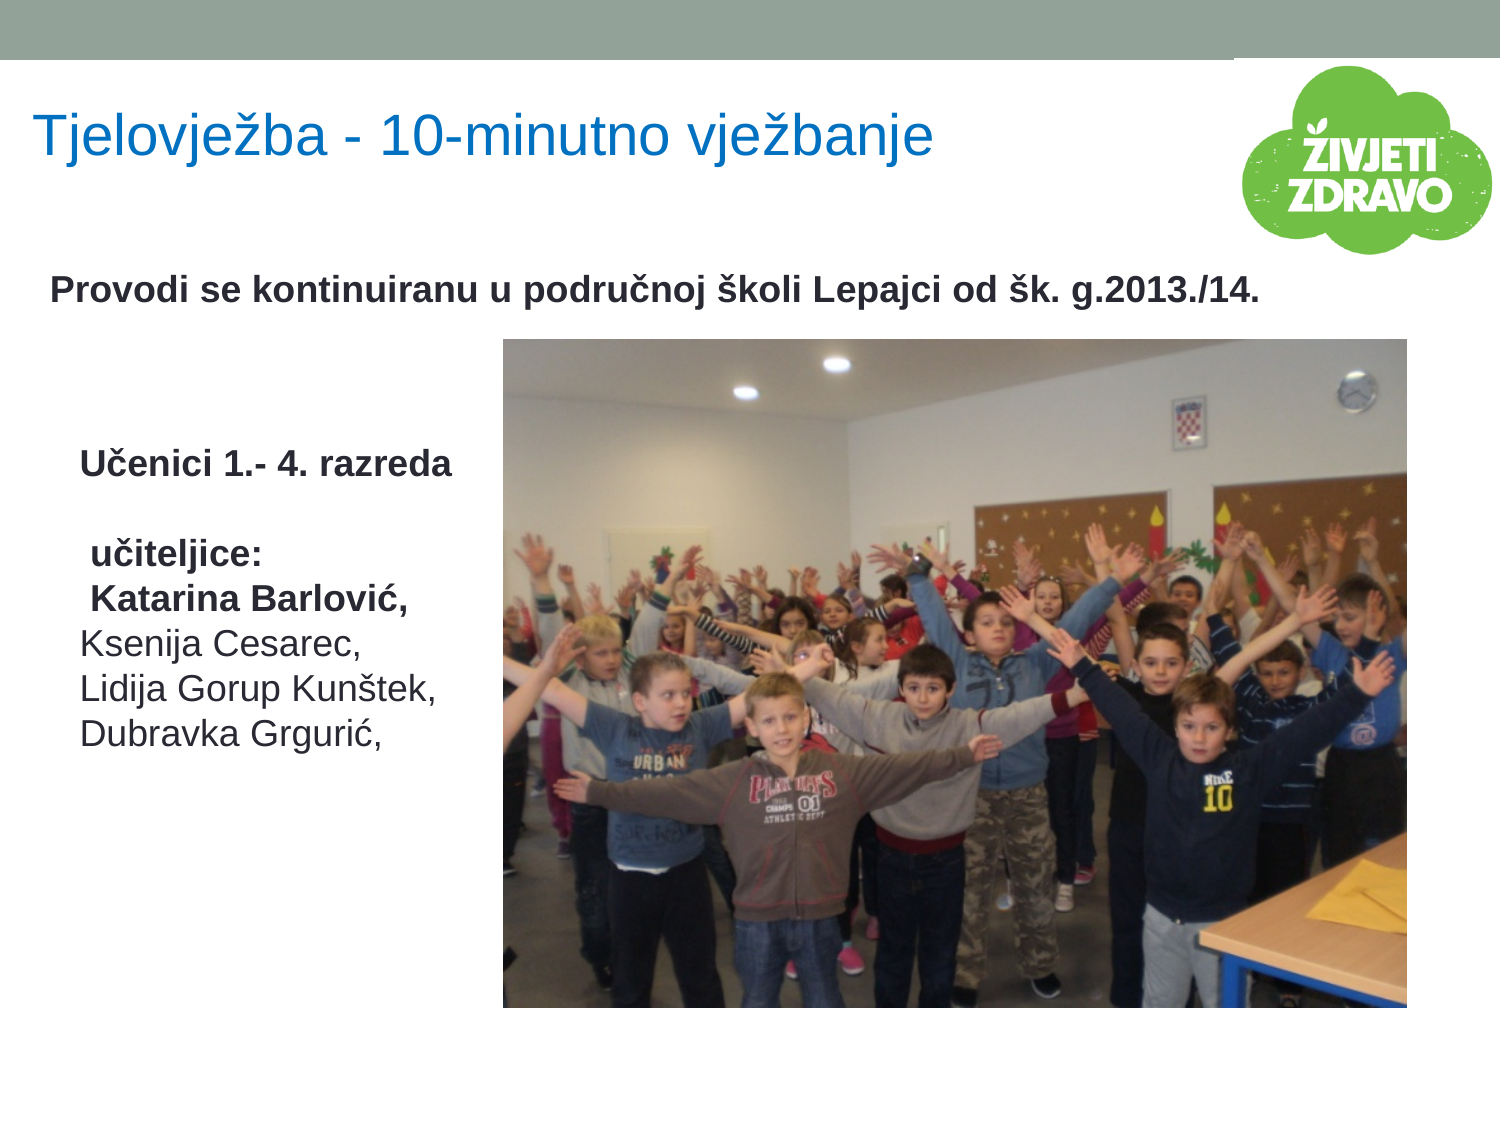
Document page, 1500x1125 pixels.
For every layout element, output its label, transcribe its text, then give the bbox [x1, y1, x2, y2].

text_box Provodi se kontinuiranu u područnoj školi Lepajci od šk. g.2013./14. [35, 257, 1383, 318]
text_box Učenici 1.- 4. razreda učiteljice: Katarina Barlović, Ksenija Cesarec, Lidija Gorup Kunštek, Dubravka Grgurić, [64, 386, 500, 897]
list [503, 339, 1407, 1009]
picture [1234, 58, 1500, 264]
list Tjelovježba - 10-minutno vježbanje [17, 90, 1231, 211]
